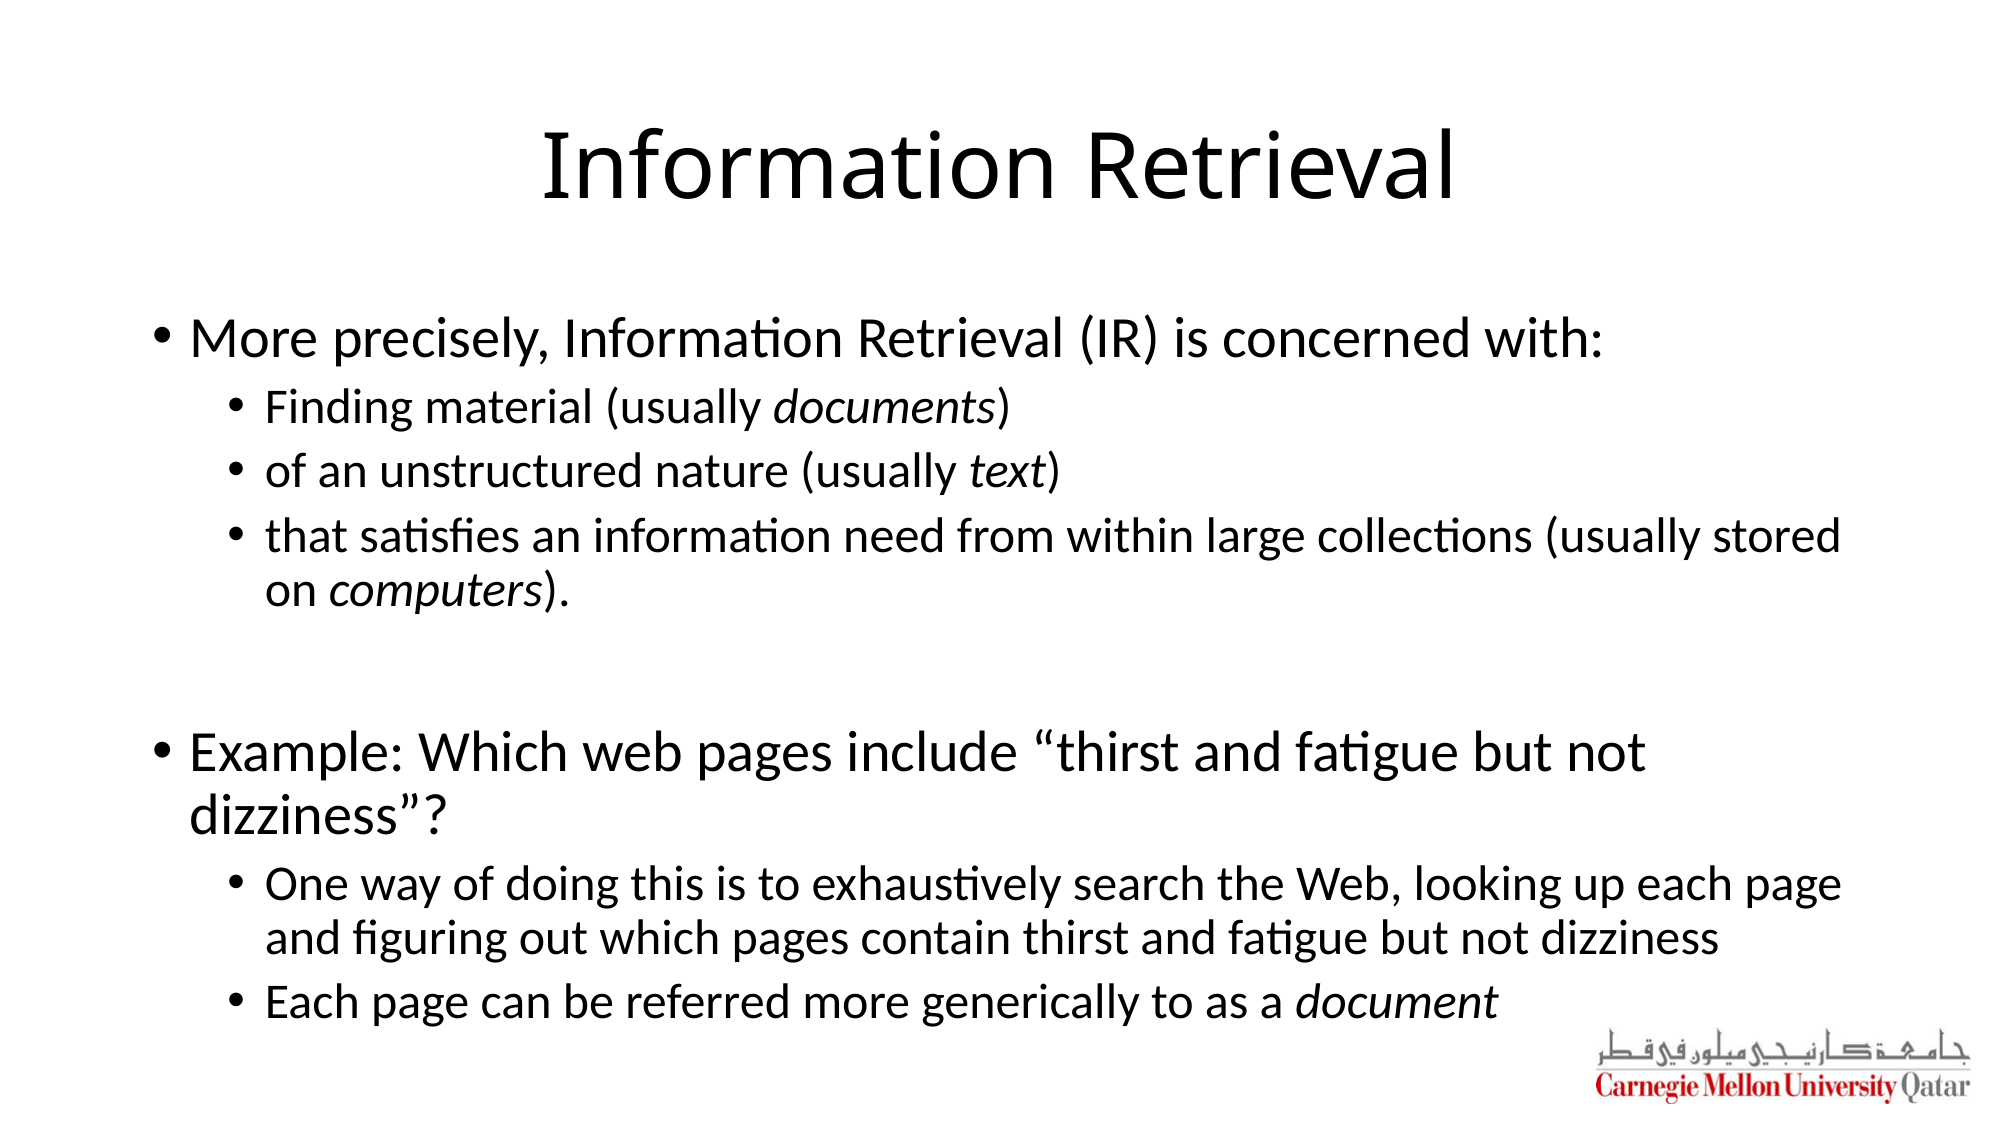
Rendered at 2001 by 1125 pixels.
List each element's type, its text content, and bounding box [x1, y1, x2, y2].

list More precisely, Information Retrieval (IR) is concerned with: Finding material (usually documents) of an unstructured nature (usually text) that satisfies an information need from within large collections (usually stored on computers). Example: Which web pages include “thirst and fatigue but not dizziness”? One way of doing this is to exhaustively search the Web, looking up each page and figuring out which pages contain thirst and fatigue but not dizziness Each page can be referred more generically to as a document [137, 299, 1896, 1066]
title Information Retrieval [137, 59, 1863, 278]
picture [1596, 1027, 1971, 1104]
